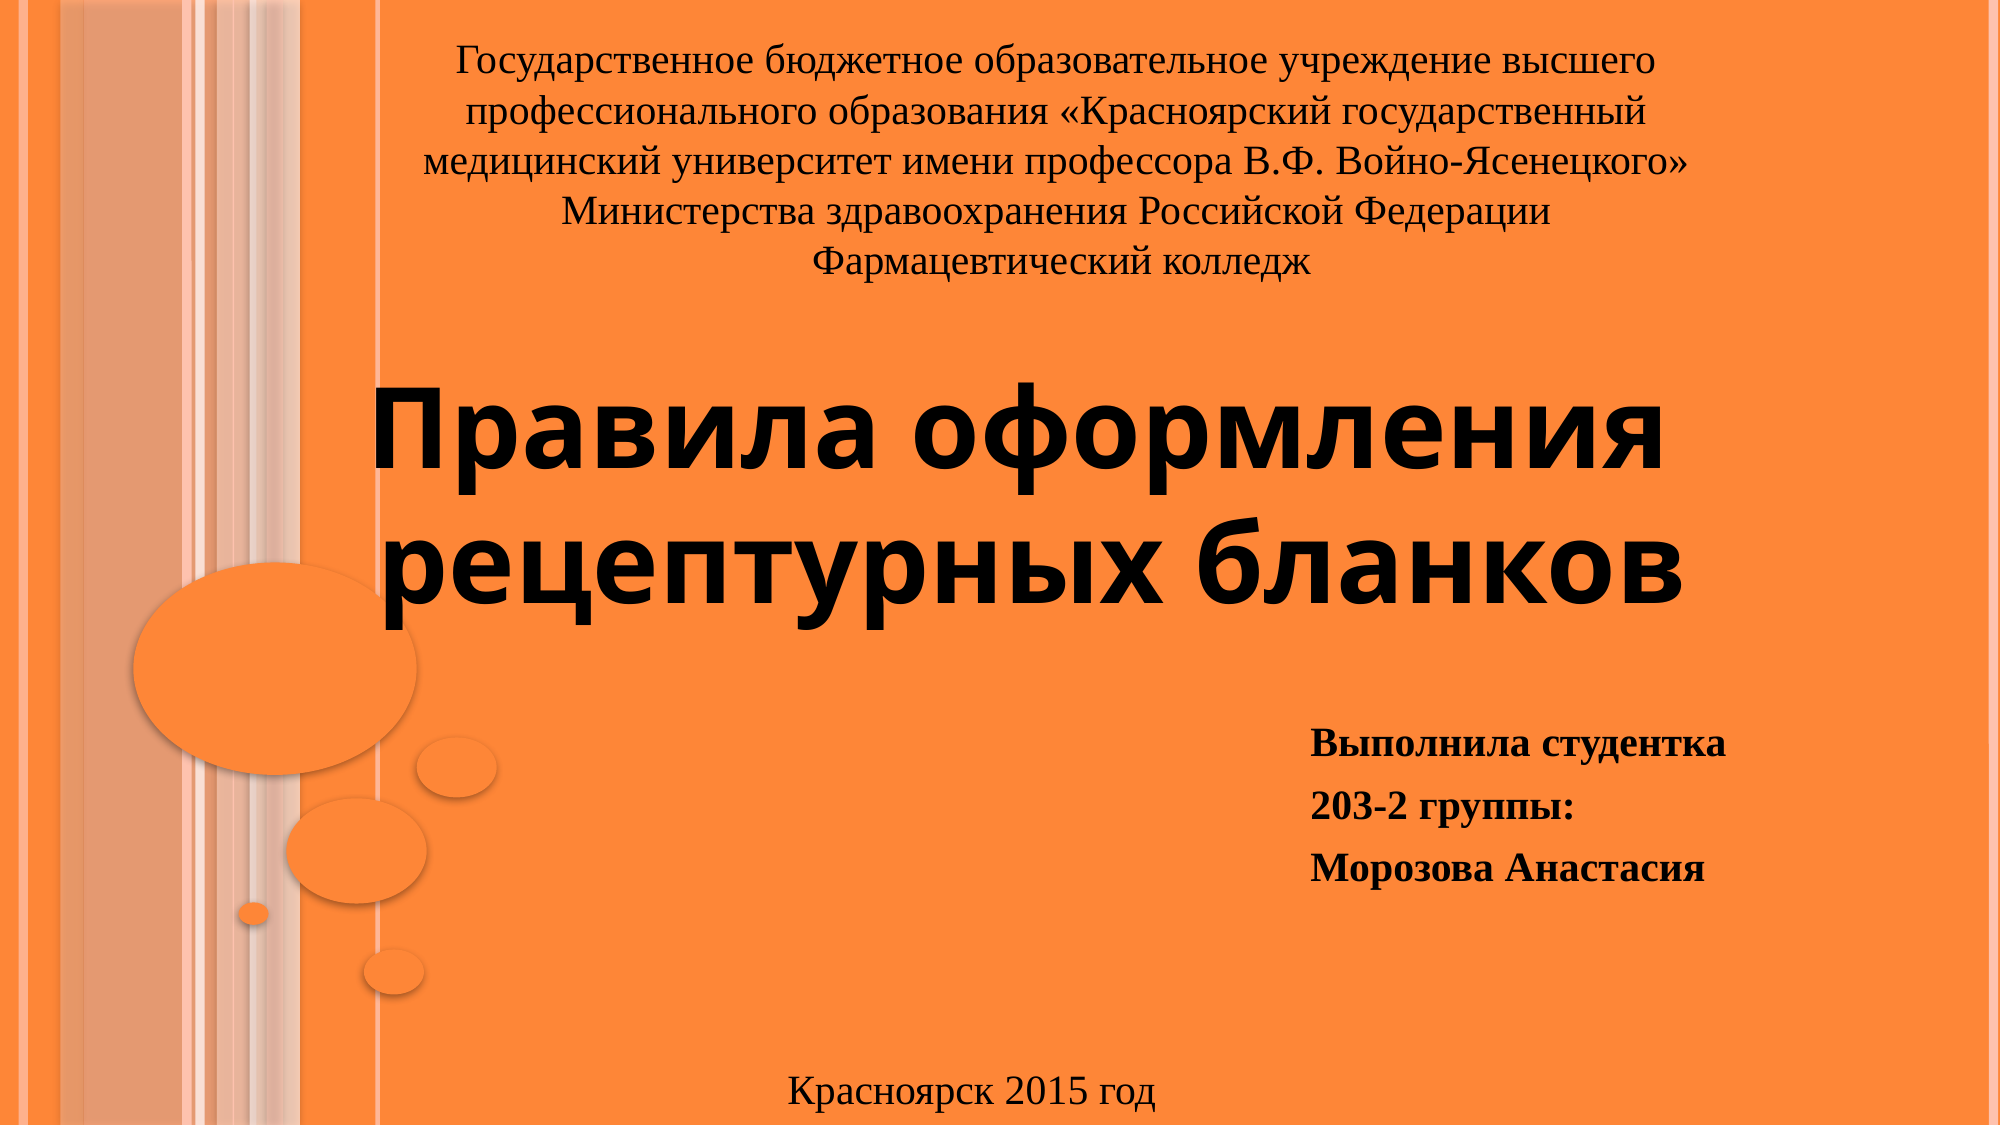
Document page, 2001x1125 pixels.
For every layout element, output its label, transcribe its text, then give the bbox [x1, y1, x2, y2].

text_box Красноярск 2015 год [772, 1055, 1172, 1120]
text_box Правила оформления рецептурных бланков [351, 348, 1714, 634]
subtitle Выполнила студентка 203-2 группы: Морозова Анастасия [1295, 707, 1924, 999]
text_box Государственное бюджетное образовательное учреждение высшего профессионального образования «Красноярский государственный медицинский университет имени профессора В.Ф. Войно-Ясенецкого» Министерства здравоохранения Российской Федерации Фармацевтический колледж [362, 24, 1750, 290]
